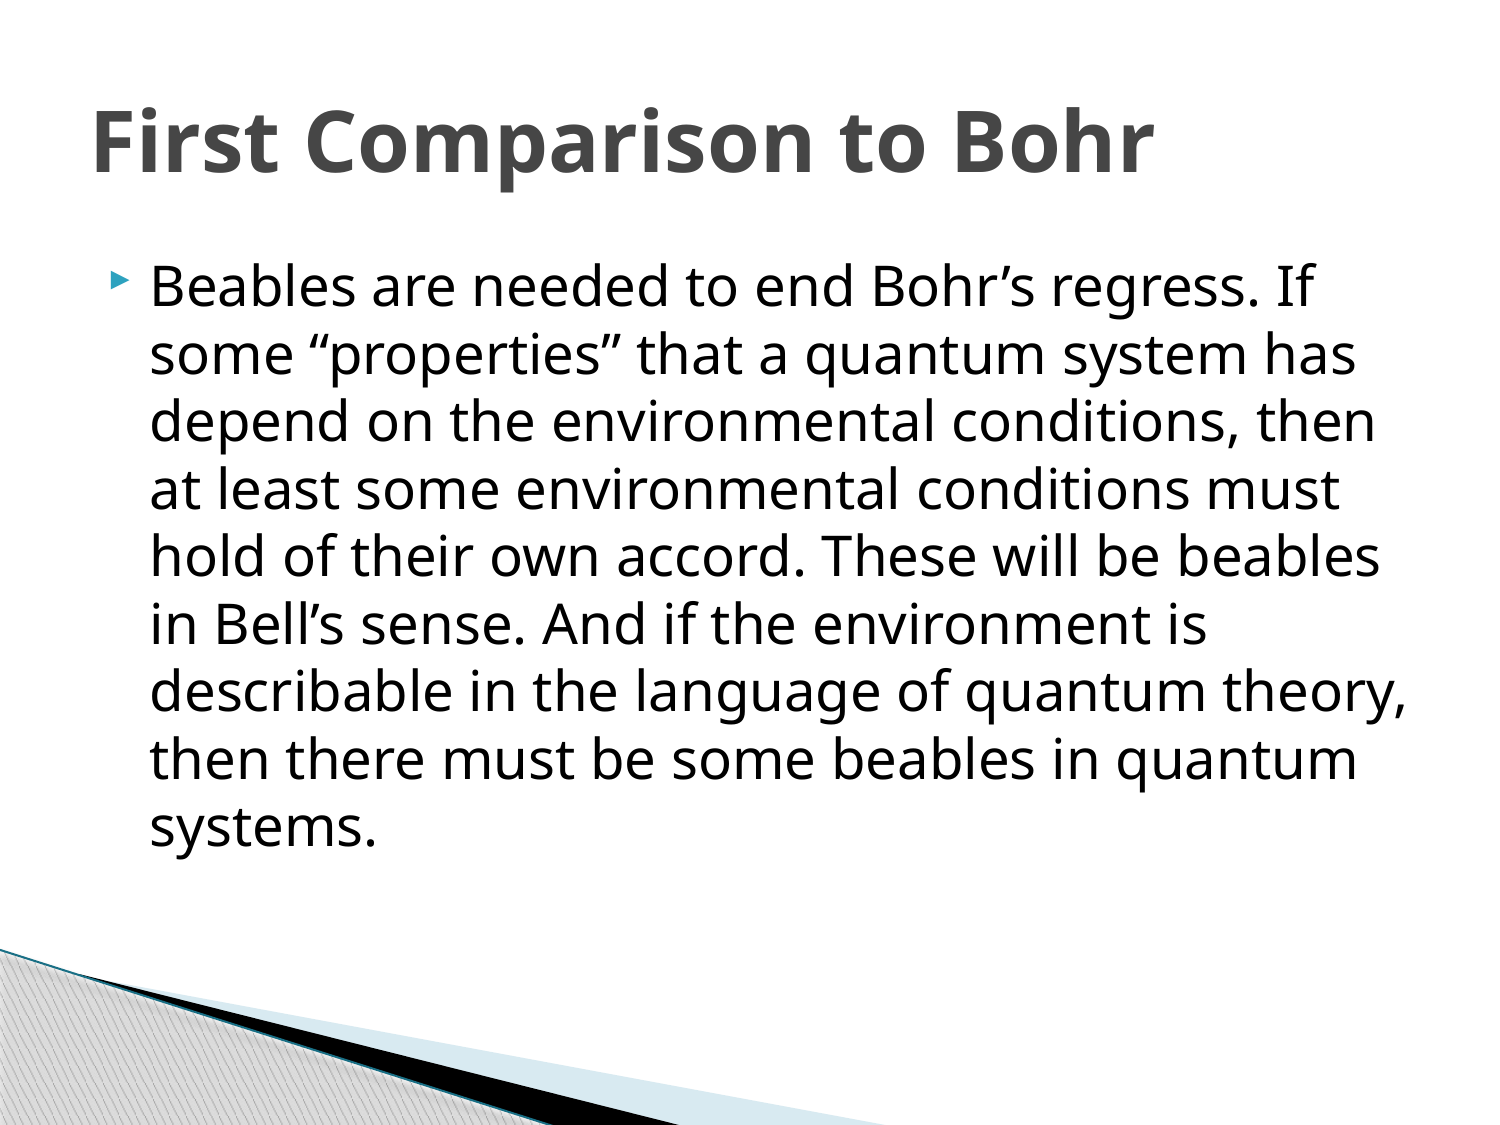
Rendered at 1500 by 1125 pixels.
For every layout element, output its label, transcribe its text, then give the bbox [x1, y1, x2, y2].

list Beables are needed to end Bohr’s regress. If some “properties” that a quantum system has depend on the environmental conditions, then at least some environmental conditions must hold of their own accord. These will be beables in Bell’s sense. And if the environment is describable in the language of quantum theory, then there must be some beables in quantum systems. [75, 243, 1425, 986]
title First Comparison to Bohr [75, 45, 1425, 233]
